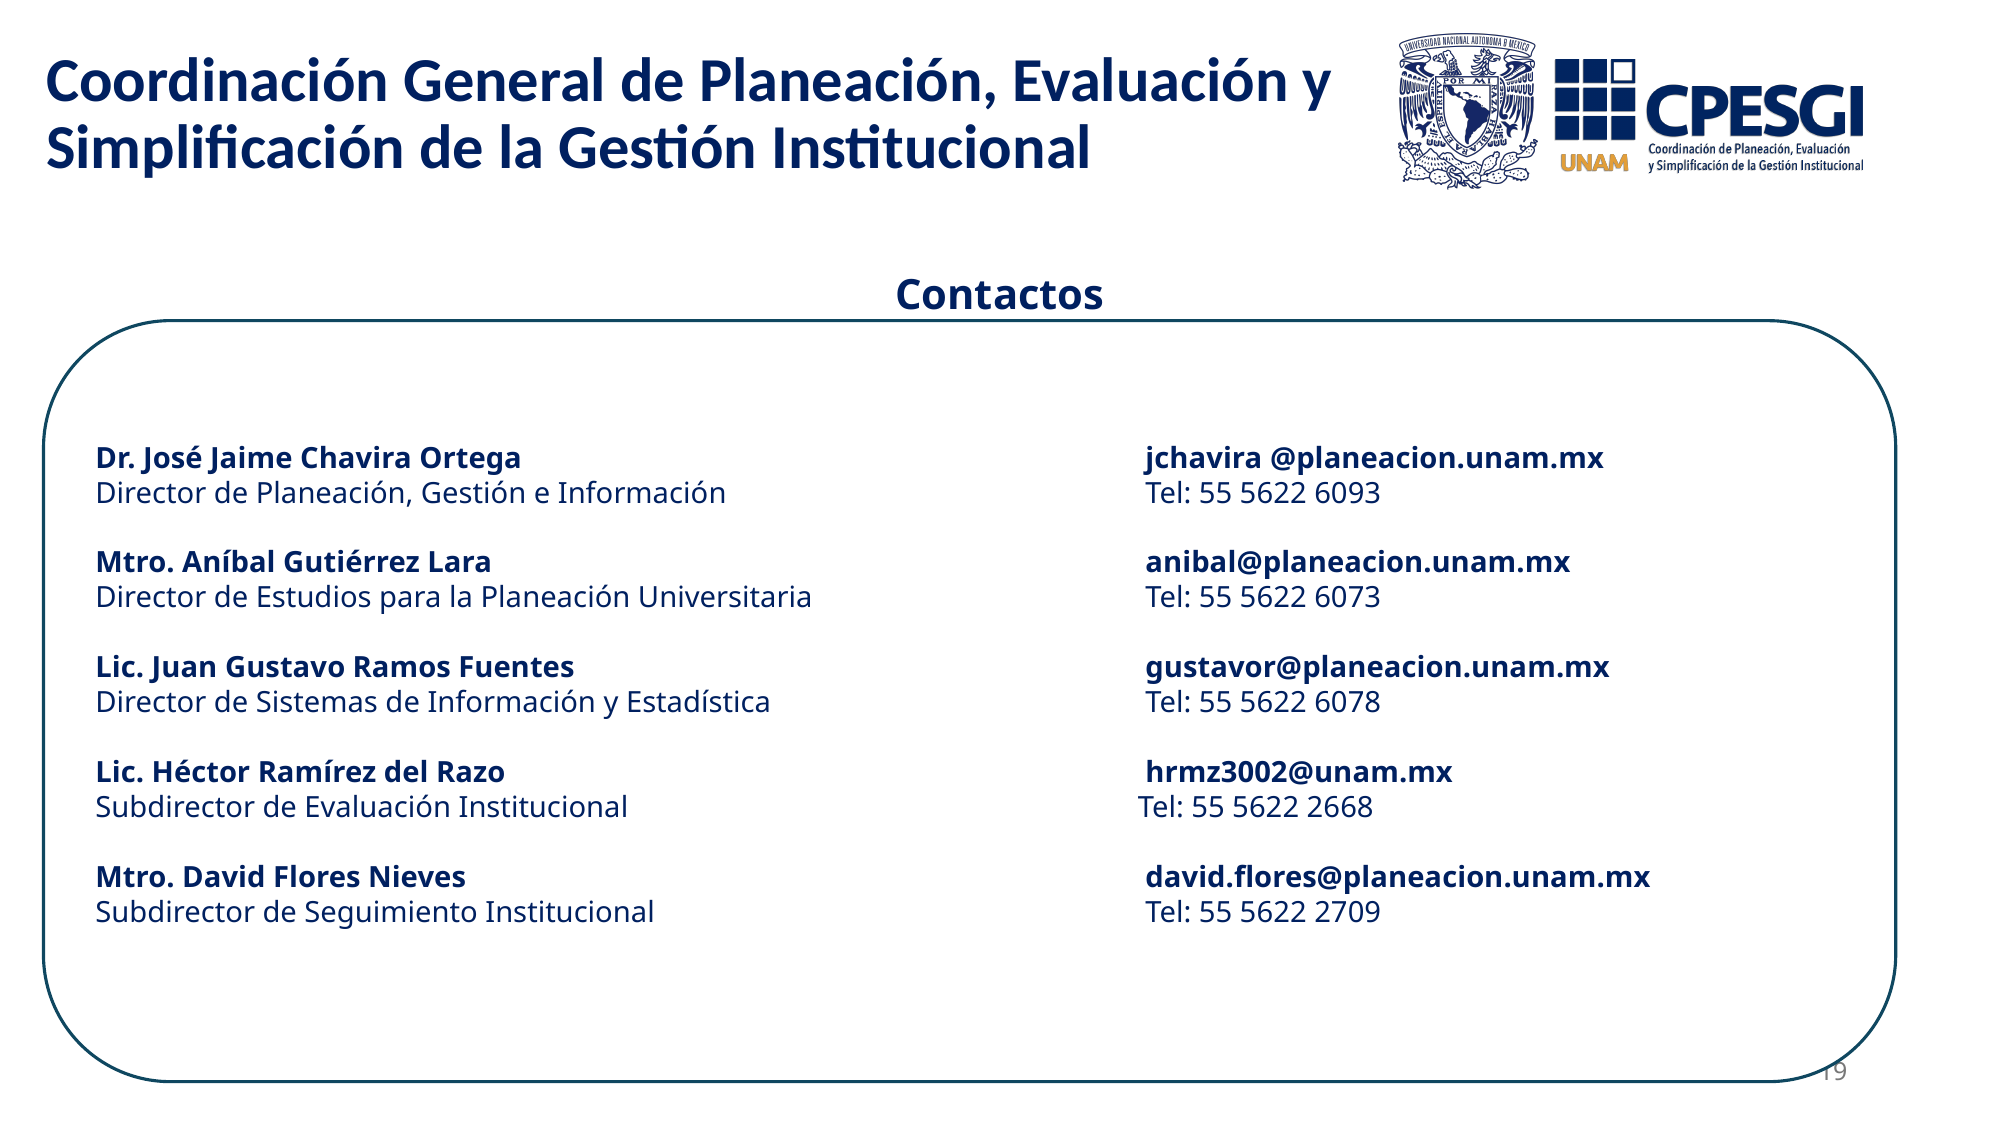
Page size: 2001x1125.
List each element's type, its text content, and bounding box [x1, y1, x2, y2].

picture [1398, 33, 1538, 190]
slide_number 19 [1412, 1044, 1863, 1103]
text_box Dr. José Jaime Chavira Ortega jchavira @planeacion.unam.mx Director de Planeación, Gestión e Información Tel: 55 5622 6093 Mtro. Aníbal Gutiérrez Lara anibal@planeacion.unam.mx Director de Estudios para la Planeación Universitaria Tel: 55 5622 6073 Lic. Juan Gustavo Ramos Fuentes gustavor@planeacion.unam.mx Director de Sistemas de Información y Estadística Tel: 55 5622 6078 Lic. Héctor Ramírez del Razo hrmz3002@unam.mx Subdirector de Evaluación Institucional Tel: 55 5622 2668 Mtro. David Flores Nieves david.flores@planeacion.unam.mx Subdirector de Seguimiento Institucional Tel: 55 5622 2709 [41, 319, 1898, 1084]
picture [1554, 59, 1863, 174]
title Coordinación General de Planeación, Evaluación y Simplificación de la Gestión Institucional [31, 41, 1413, 189]
text_box Contactos [500, 260, 1500, 319]
